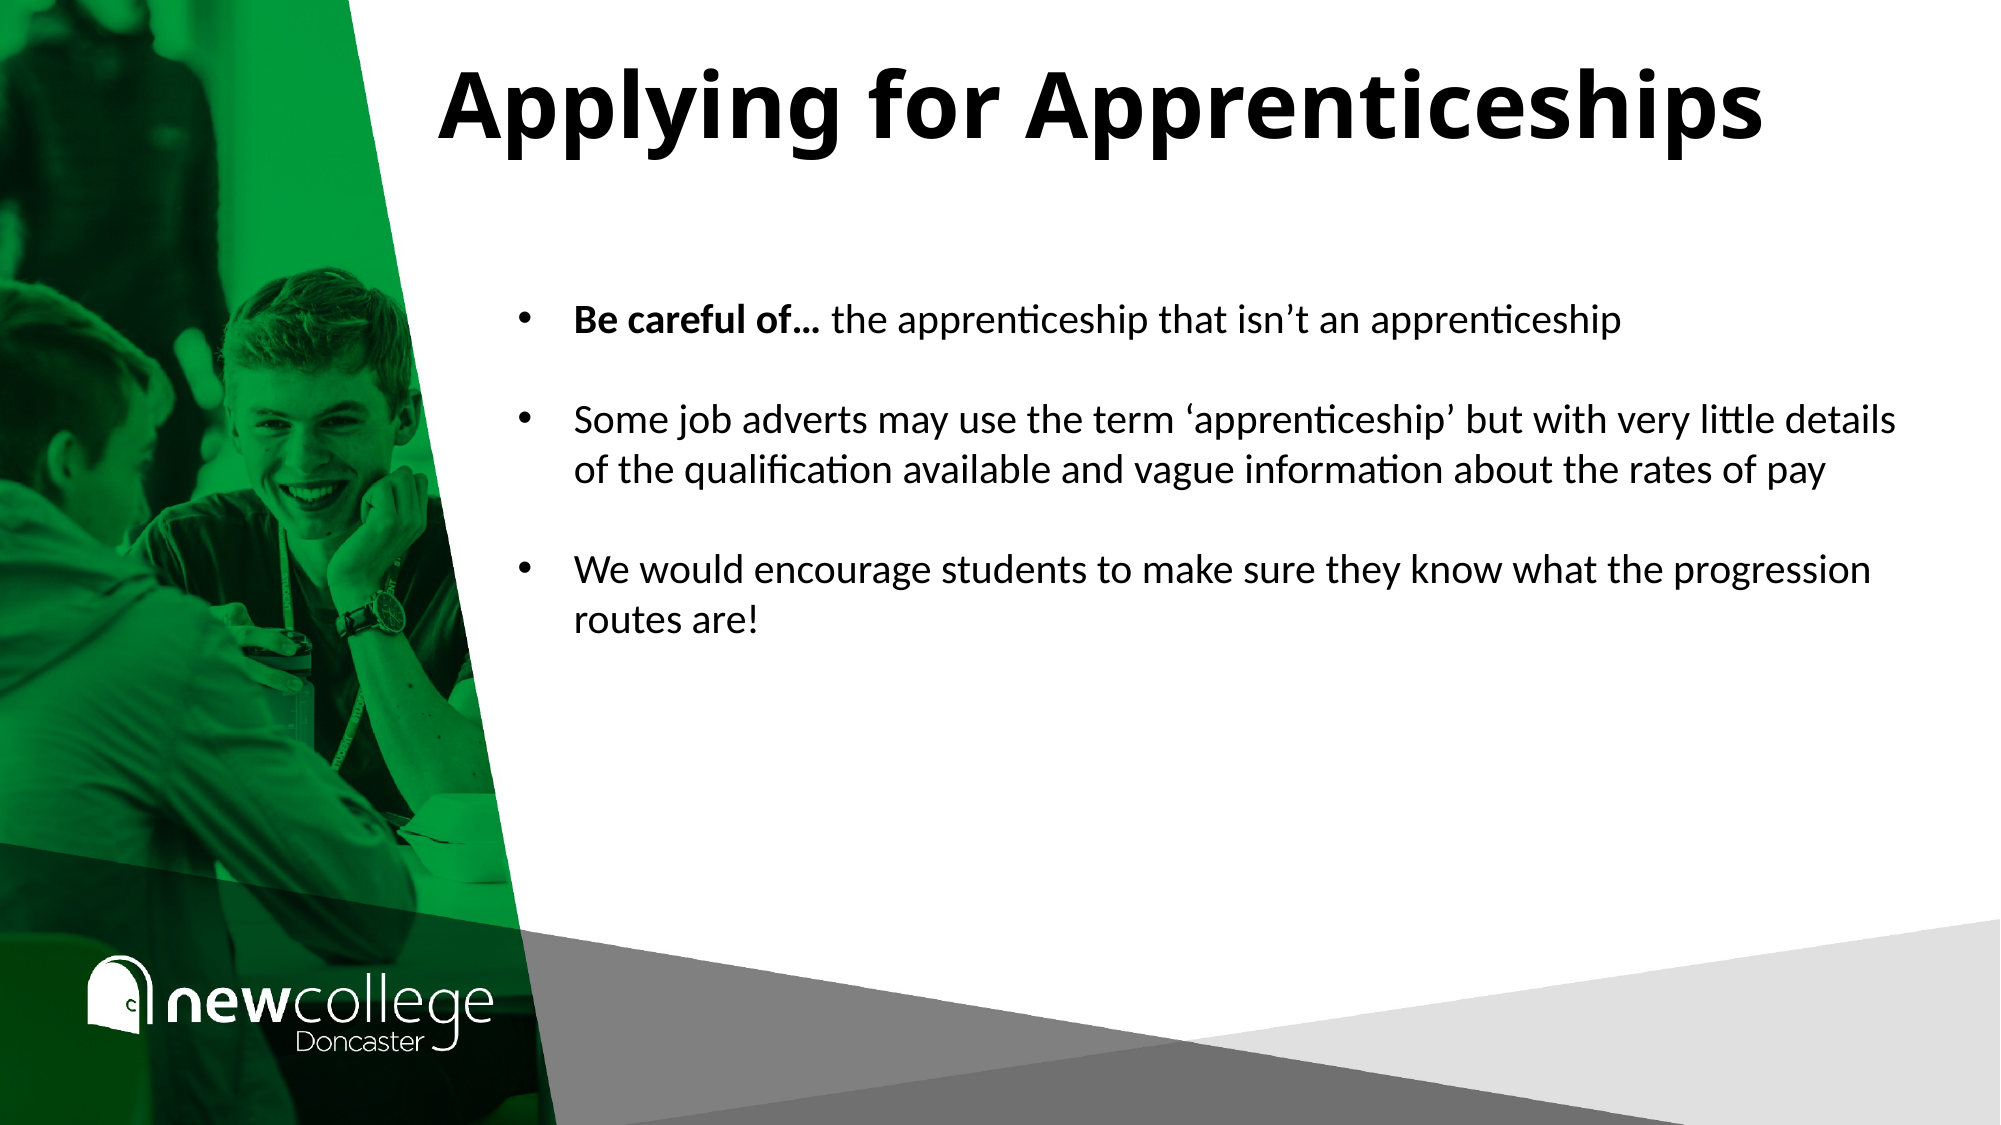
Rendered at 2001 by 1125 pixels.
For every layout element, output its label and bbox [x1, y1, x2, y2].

list [0, 0, 2000, 1125]
